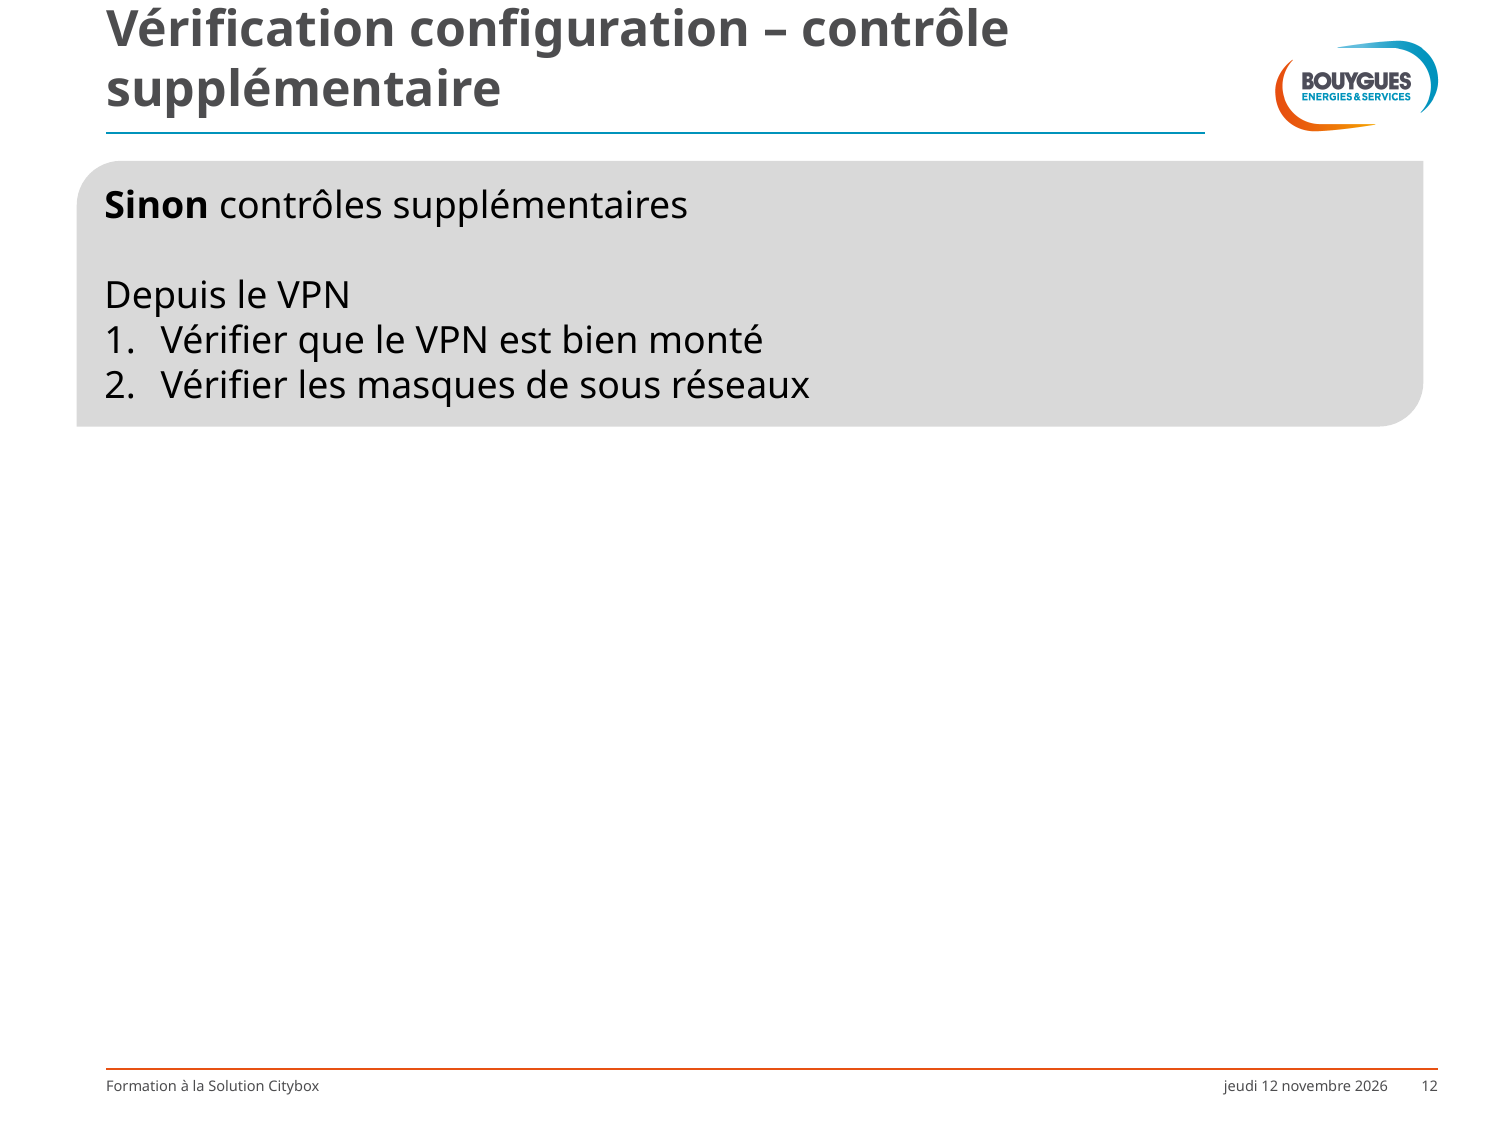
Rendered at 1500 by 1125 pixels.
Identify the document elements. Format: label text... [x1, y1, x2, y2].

picture [1263, 0, 1500, 148]
footer Formation à la Solution Citybox [106, 1076, 963, 1125]
slide_number 12 [1387, 1077, 1438, 1125]
slide_number mardi 7 février 2017 [974, 1077, 1387, 1125]
title Vérification configuration – contrôle supplémentaire [106, 0, 1205, 117]
text_box Sinon contrôles supplémentaires Depuis le VPN Vérifier que le VPN est bien monté Vérifier les masques de sous réseaux [76, 160, 1424, 427]
